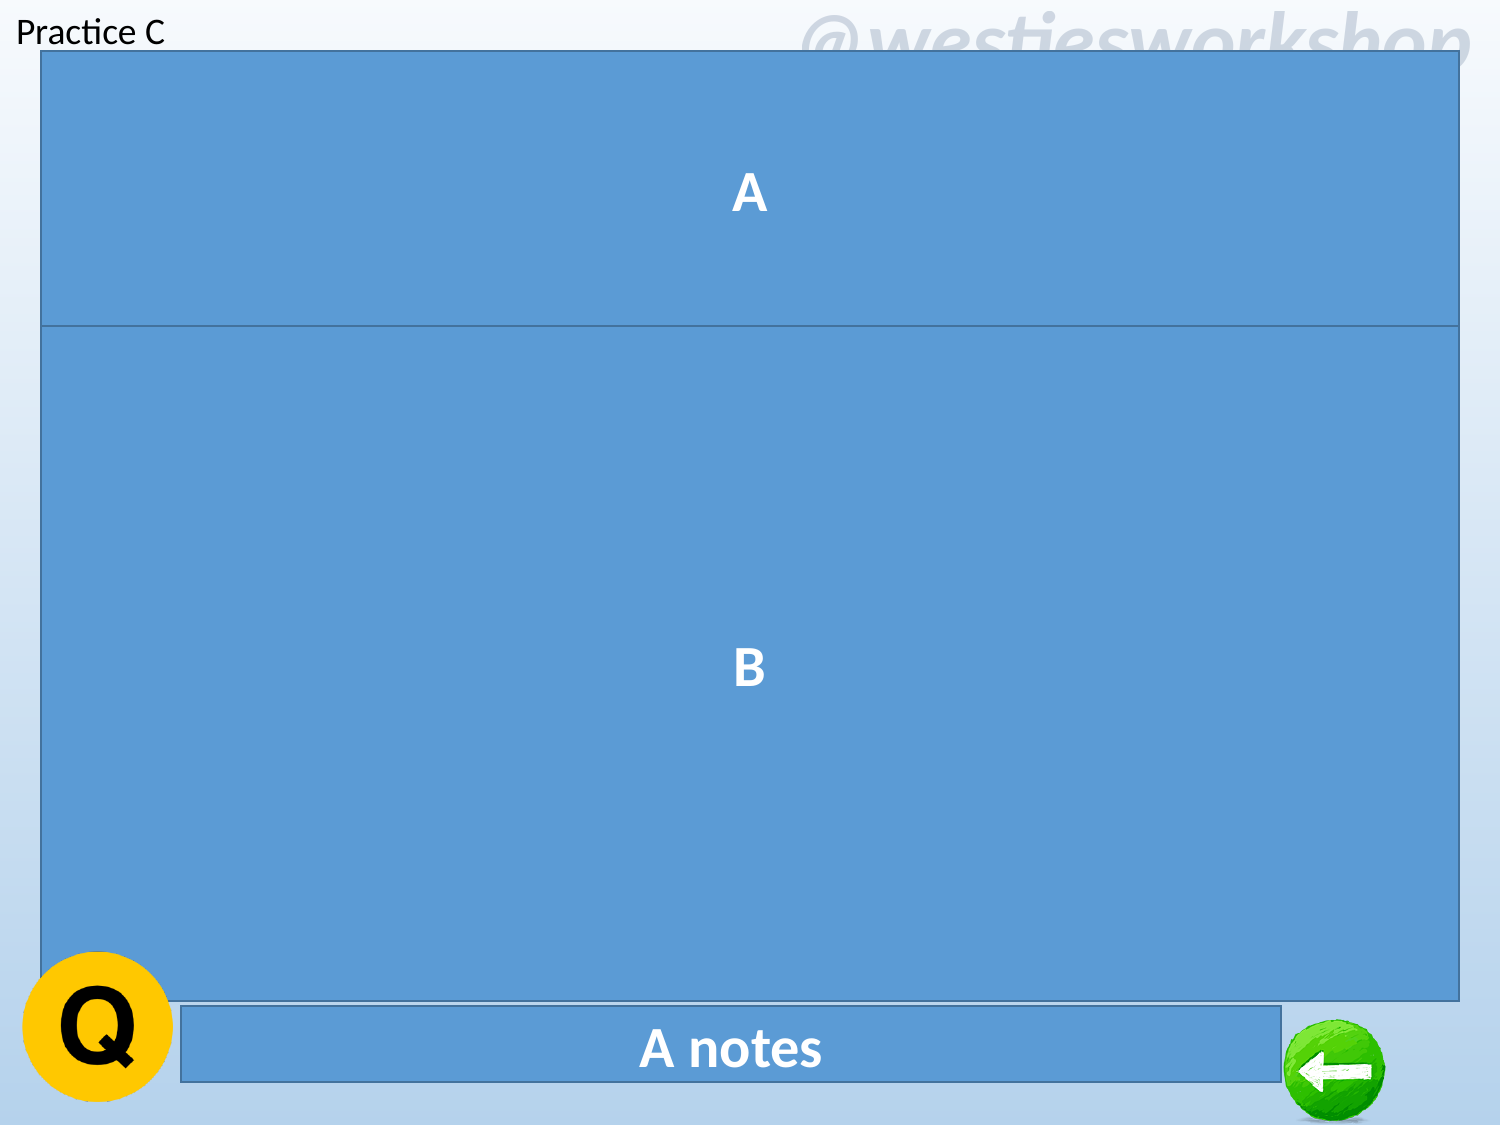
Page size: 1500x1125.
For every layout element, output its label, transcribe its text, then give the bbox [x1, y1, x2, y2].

text_box A [181, 50, 1460, 325]
picture [0, 54, 1459, 1125]
text_box Practice C [1, 0, 181, 60]
text_box A notes [197, 1005, 1282, 1009]
text_box B [197, 325, 1460, 1002]
